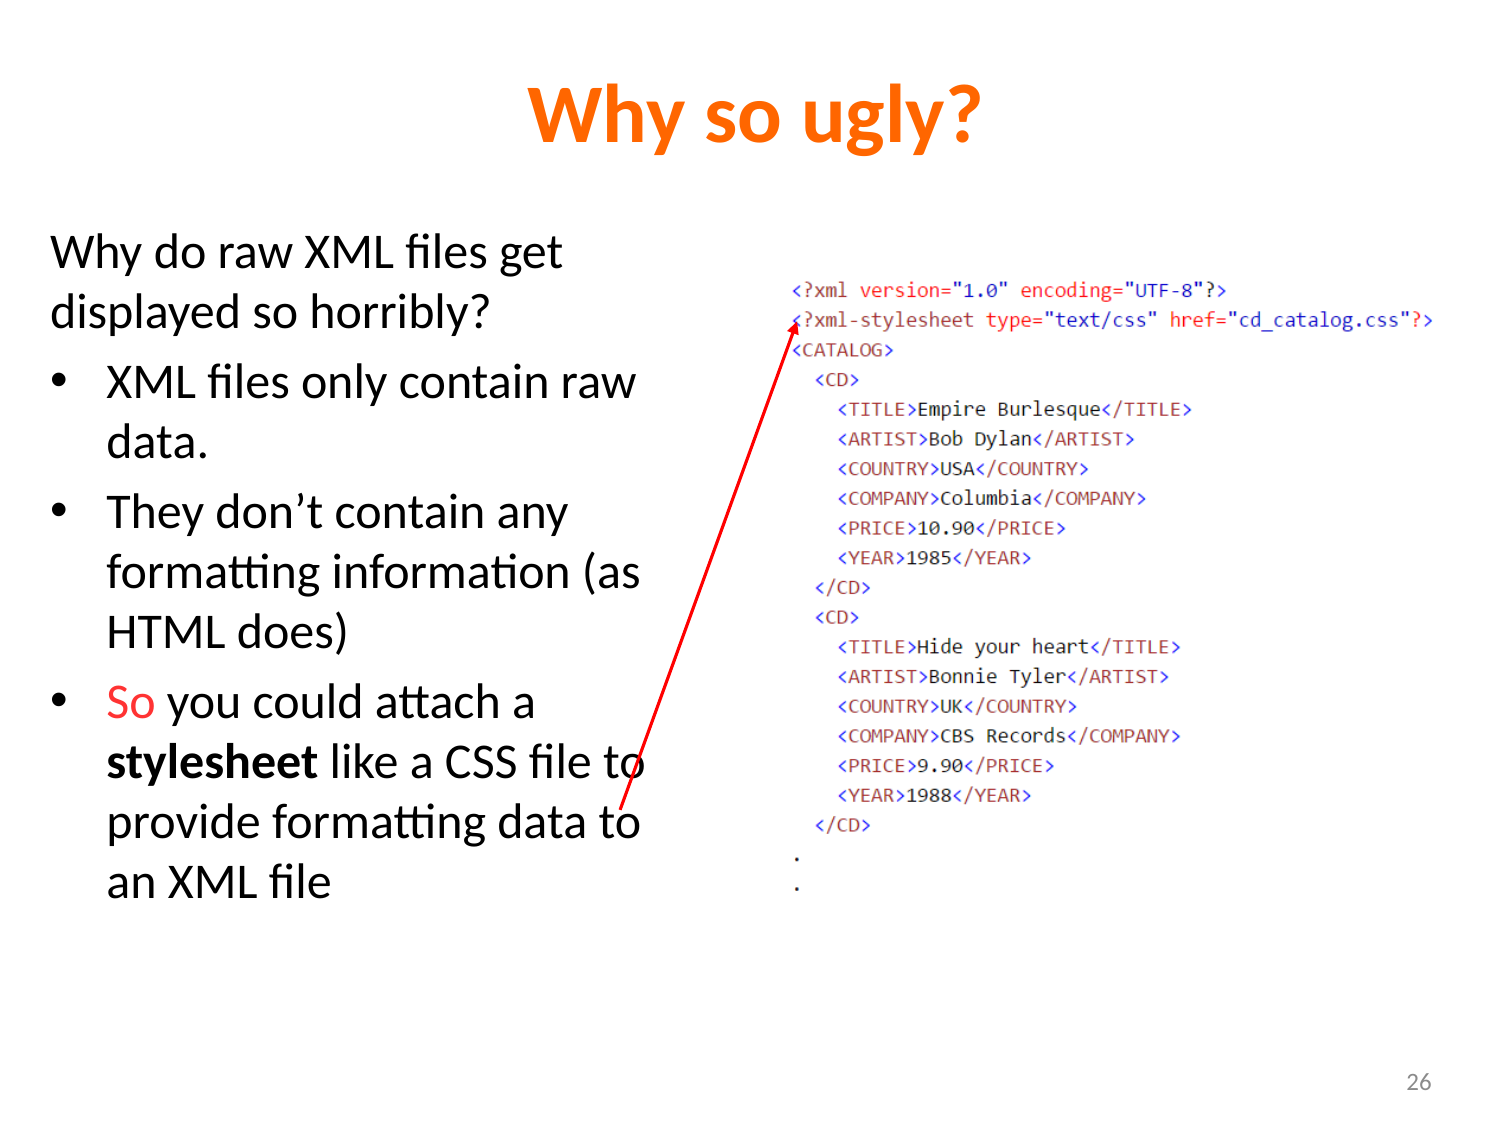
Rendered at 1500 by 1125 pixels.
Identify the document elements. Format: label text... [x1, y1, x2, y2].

text_box [619, 380, 775, 811]
title Why so ugly? [29, 45, 1483, 173]
list Why do raw XML files get displayed so horribly? XML files only contain raw data. They don’t contain any formatting information (as HTML does) So you could attach a stylesheet like a CSS file to provide formatting data to an XML file [35, 211, 709, 908]
picture [780, 271, 1452, 910]
slide_number <number> [1376, 1058, 1447, 1103]
